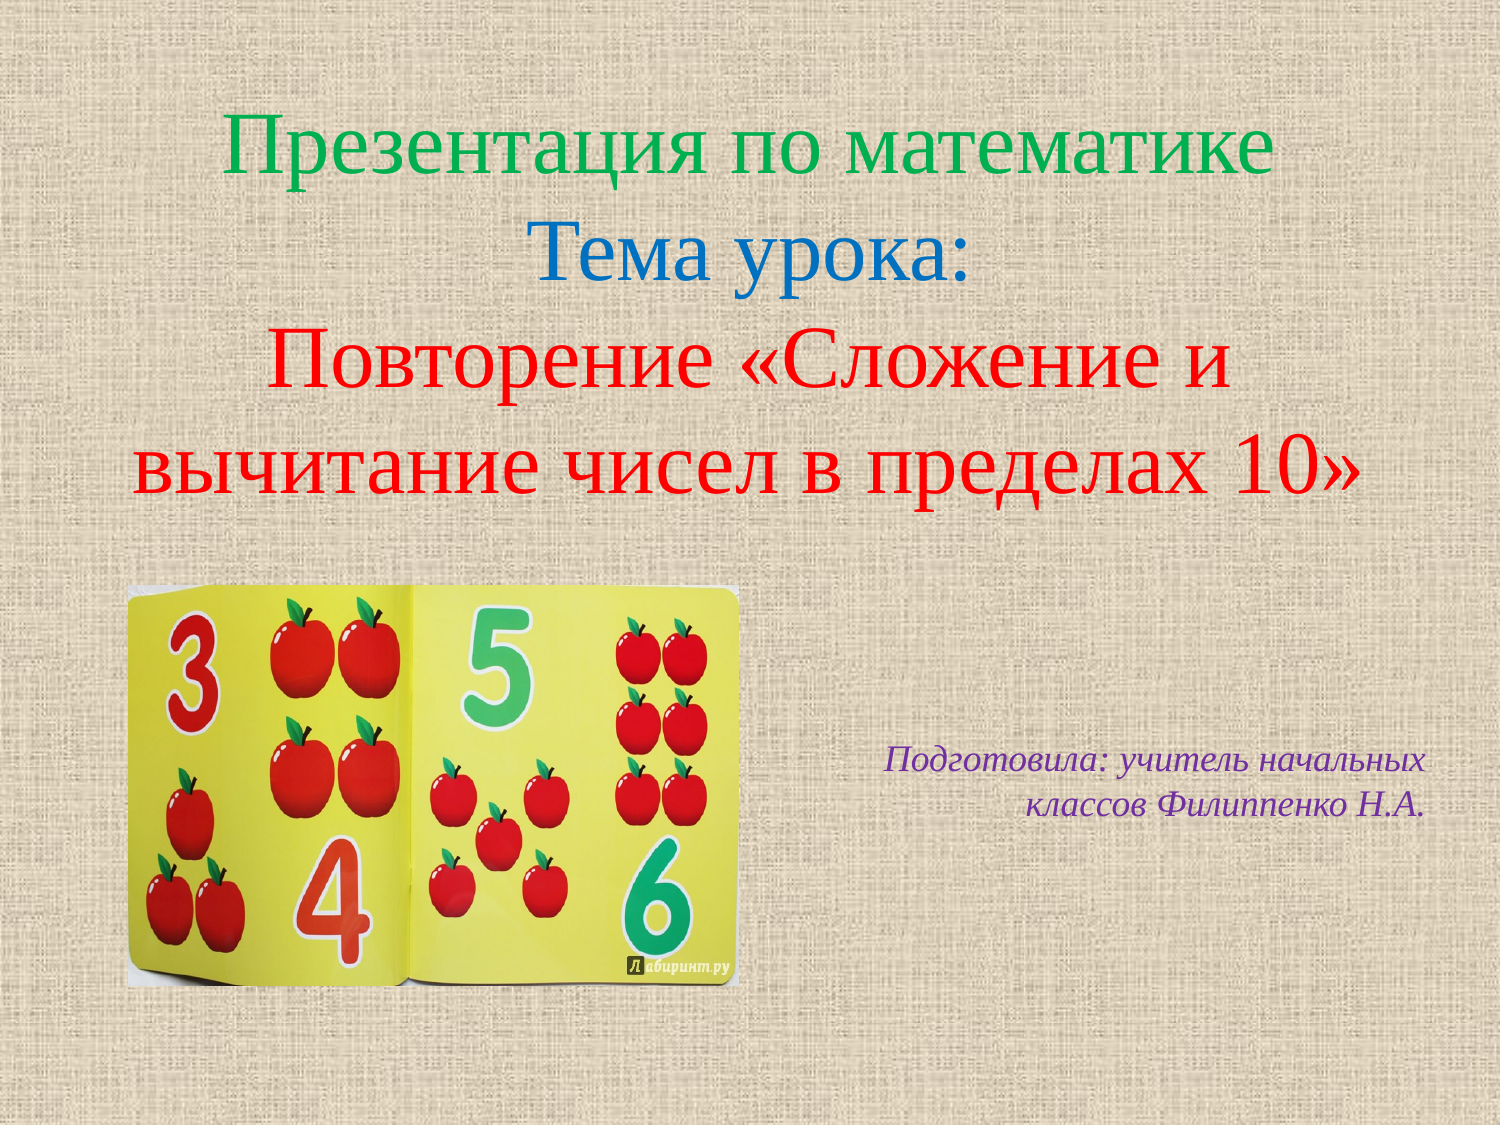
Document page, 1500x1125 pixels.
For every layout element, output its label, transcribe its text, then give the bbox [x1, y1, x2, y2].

subtitle Подготовила: учитель начальных классов Филиппенко Н.А. [773, 726, 1442, 925]
title Презентация по математике Тема урока: Повторение «Сложение и вычитание чисел в пределах 10» [112, 58, 1388, 645]
picture [0, 0, 1500, 1125]
